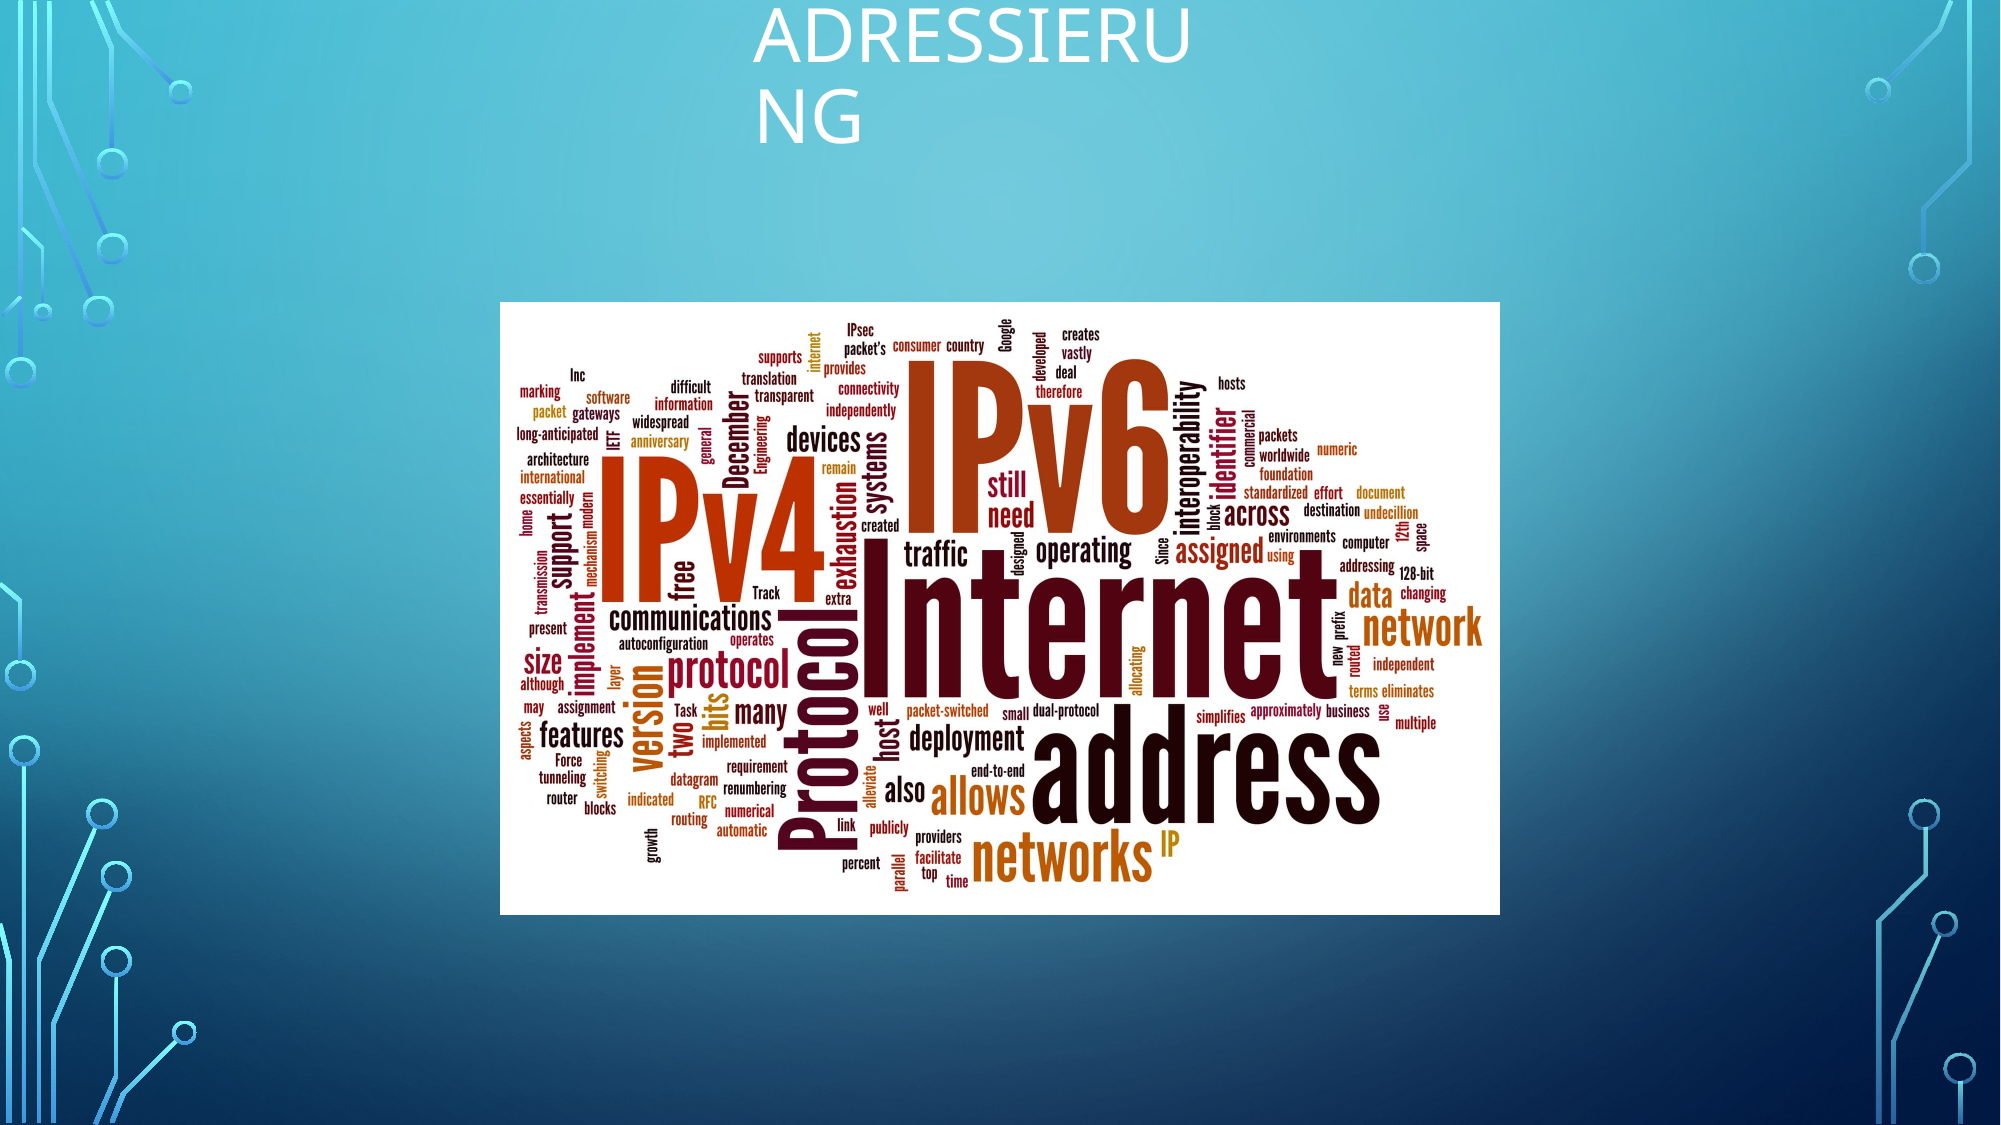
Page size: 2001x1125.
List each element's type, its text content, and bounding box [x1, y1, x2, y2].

picture [499, 301, 1501, 915]
title Adressierung [738, 64, 1262, 168]
